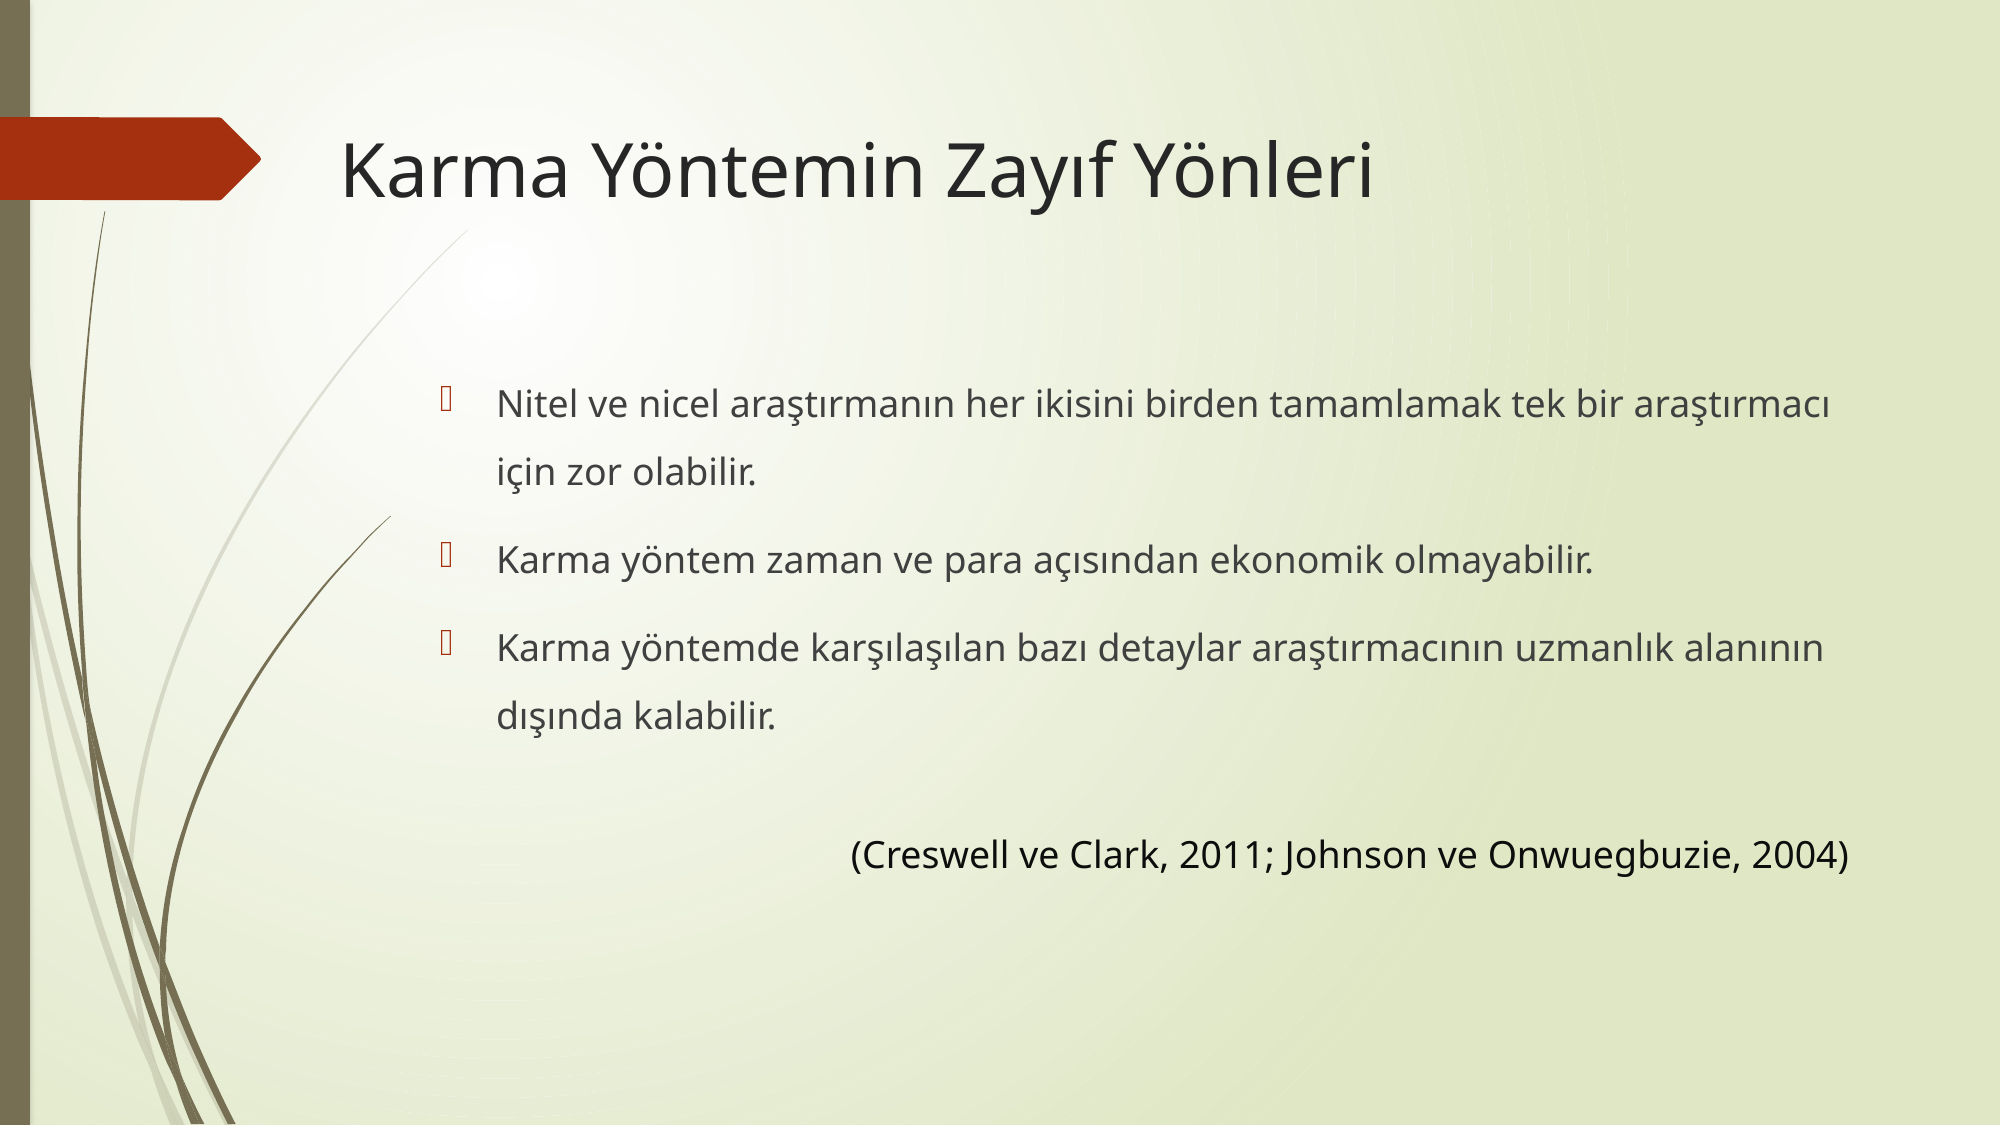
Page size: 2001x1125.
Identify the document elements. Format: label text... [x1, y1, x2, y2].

title Karma Yöntemin Zayıf Yönleri [324, 115, 1727, 303]
text_box (Creswell ve Clark, 2011; Johnson ve Onwuegbuzie, 2004) [835, 823, 2000, 883]
list Nitel ve nicel araştırmanın her ikisini birden tamamlamak tek bir araştırmacı için zor olabilir. Karma yöntem zaman ve para açısından ekonomik olmayabilir. Karma yöntemde karşılaşılan bazı detaylar araştırmacının uzmanlık alanının dışında kalabilir. [424, 350, 1888, 970]
